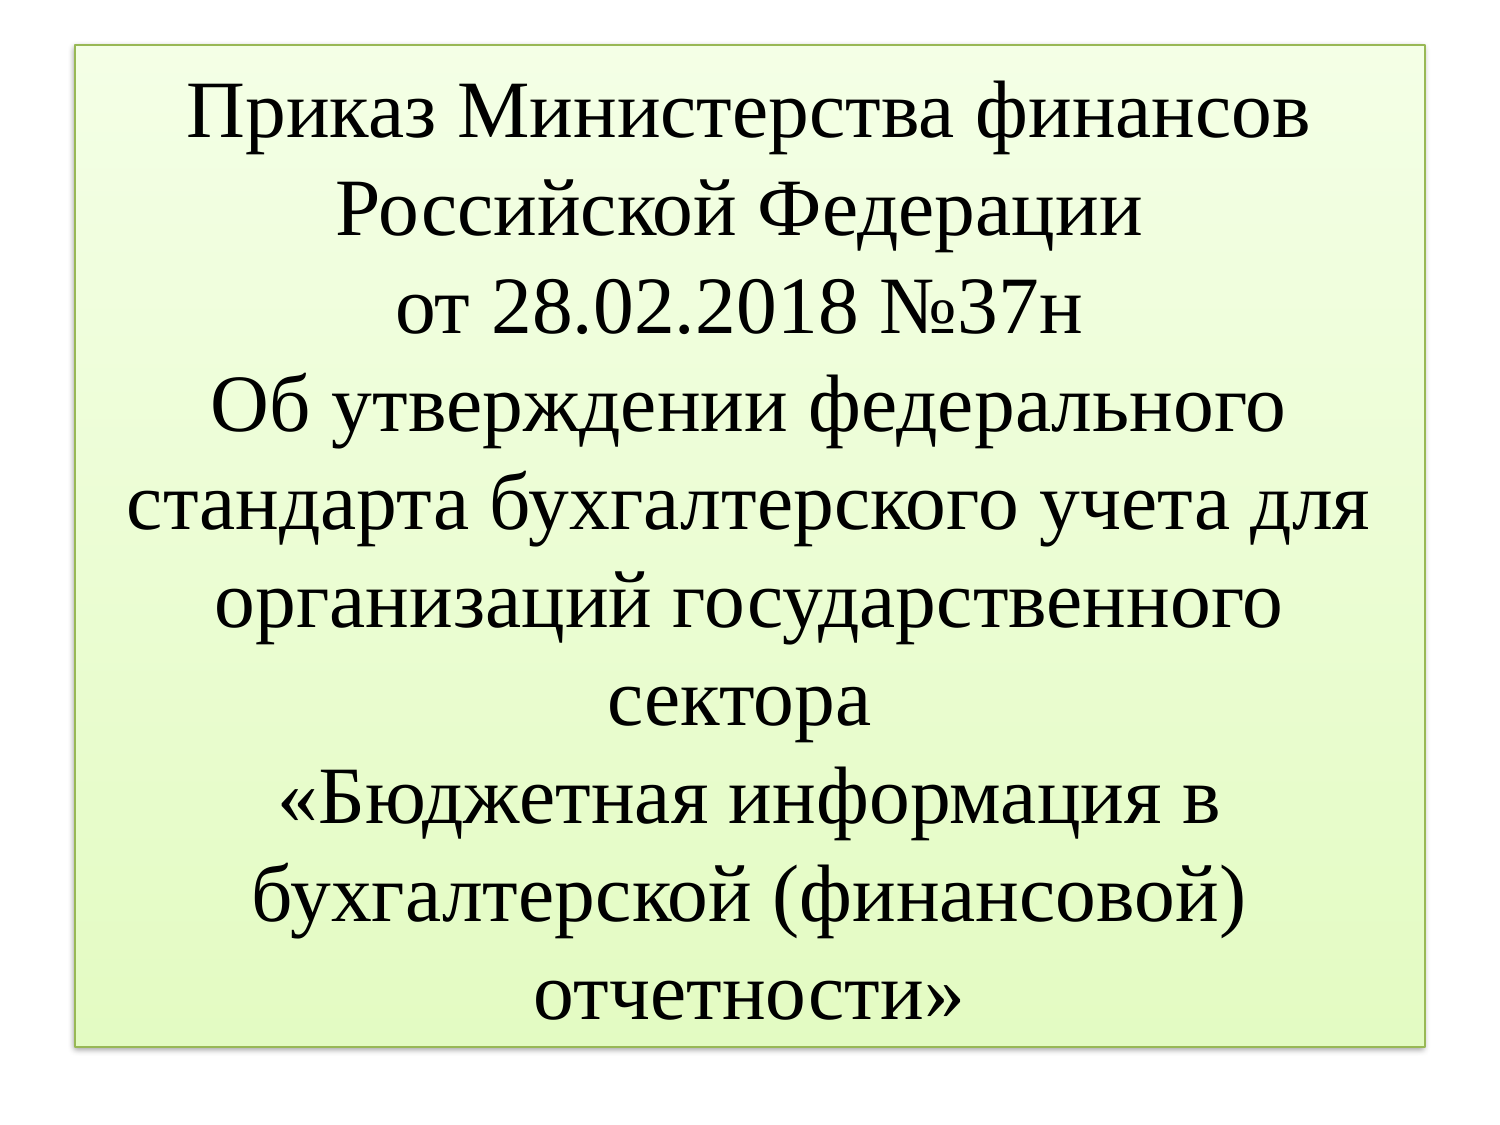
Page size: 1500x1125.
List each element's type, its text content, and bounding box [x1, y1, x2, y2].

title Приказ Министерства финансов Российской Федерации от 28.02.2018 №37н Об утверждении федерального стандарта бухгалтерского учета для организаций государственного сектора «Бюджетная информация в бухгалтерской (финансовой) отчетности» [74, 44, 1426, 1048]
